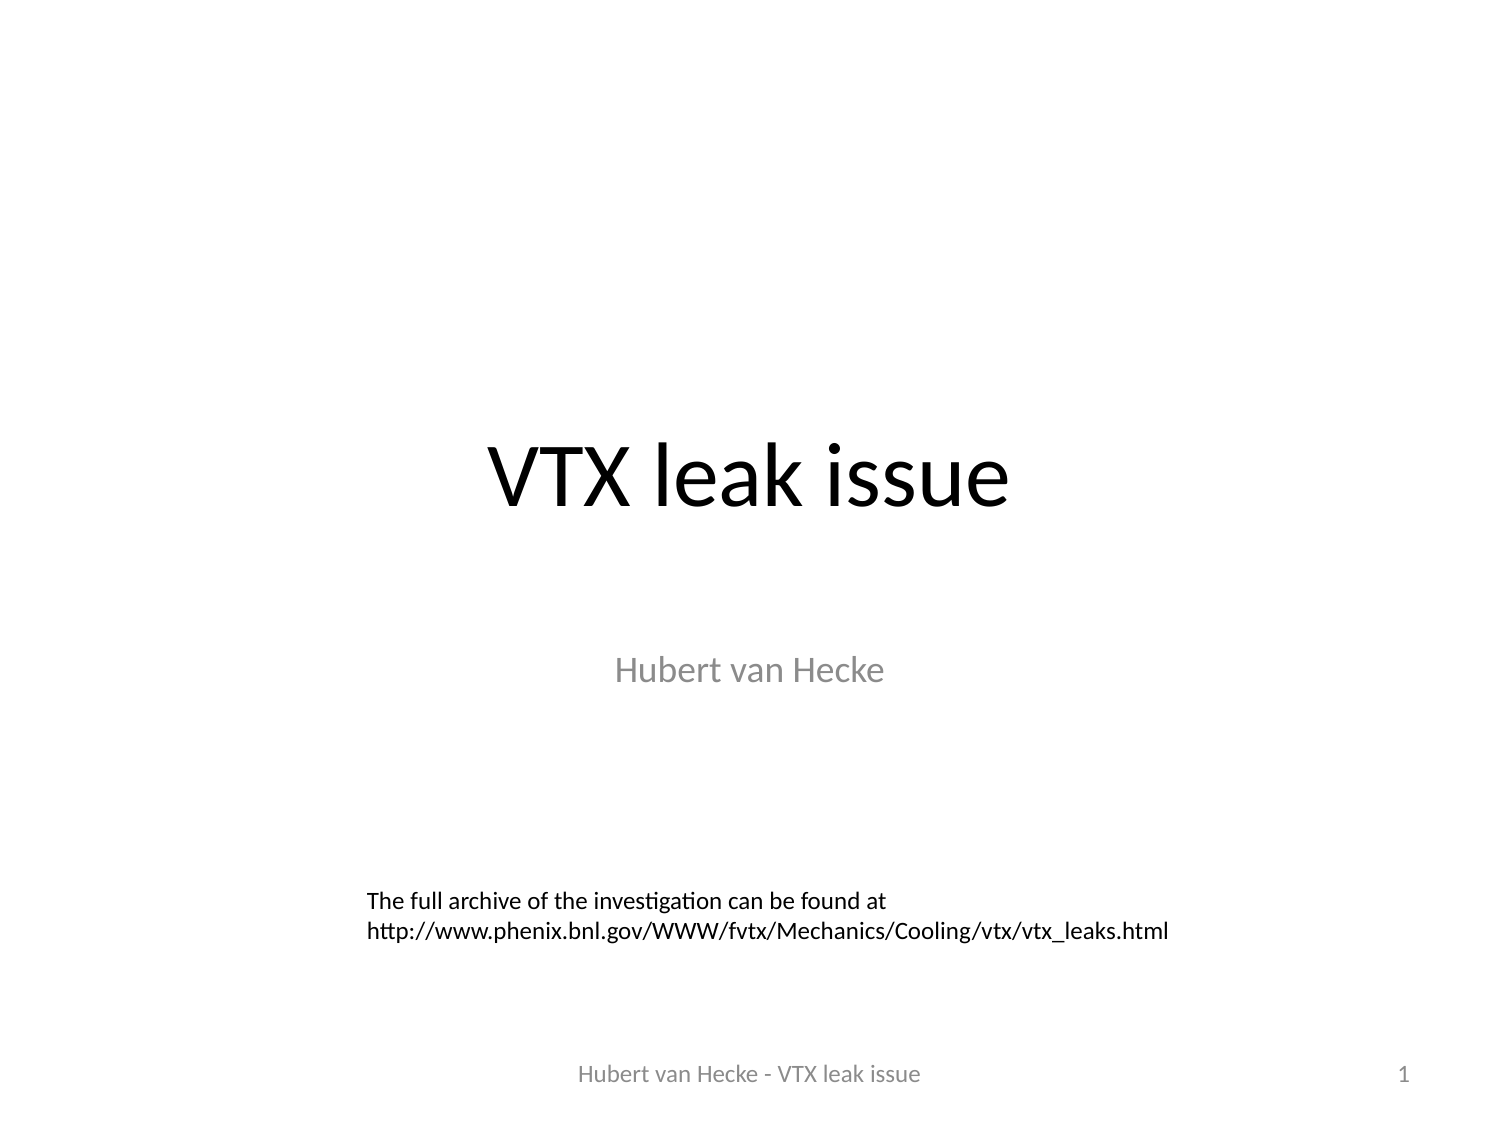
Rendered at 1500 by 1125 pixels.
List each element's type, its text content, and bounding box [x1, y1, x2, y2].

slide_number 1 [1074, 1042, 1425, 1103]
subtitle Hubert van Hecke [225, 637, 1275, 925]
text_box The full archive of the investigation can be found at http://www.phenix.bnl.gov/WWW/fvtx/Mechanics/Cooling/vtx/vtx_leaks.html [352, 877, 1186, 952]
title VTX leak issue [112, 349, 1388, 591]
footer Hubert van Hecke - VTX leak issue [512, 1042, 988, 1103]
